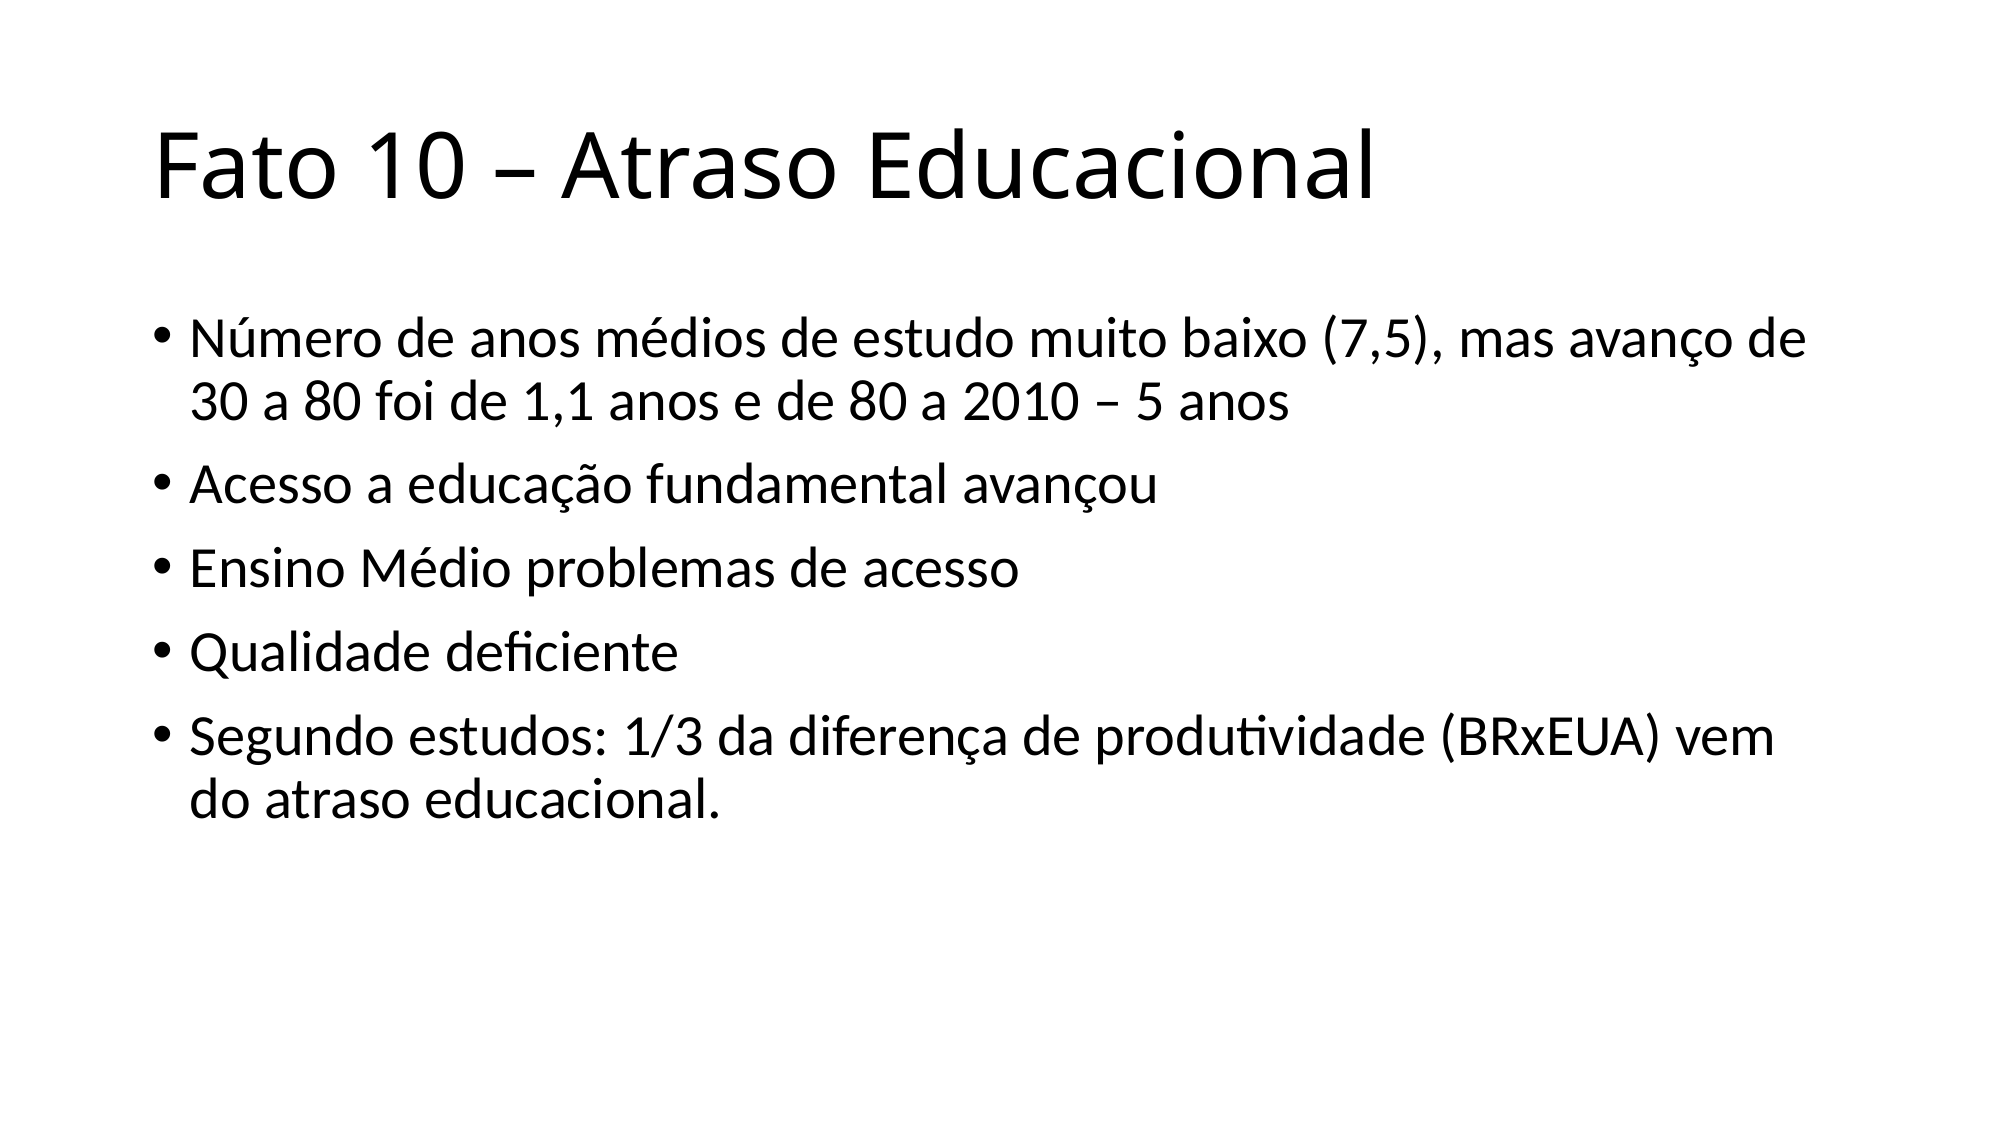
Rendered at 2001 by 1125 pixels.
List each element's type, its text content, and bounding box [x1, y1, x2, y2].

title Fato 10 – Atraso Educacional [137, 59, 1863, 278]
list Número de anos médios de estudo muito baixo (7,5), mas avanço de 30 a 80 foi de 1,1 anos e de 80 a 2010 – 5 anos Acesso a educação fundamental avançou Ensino Médio problemas de acesso Qualidade deficiente Segundo estudos: 1/3 da diferença de produtividade (BRxEUA) vem do atraso educacional. [137, 299, 1863, 1014]
